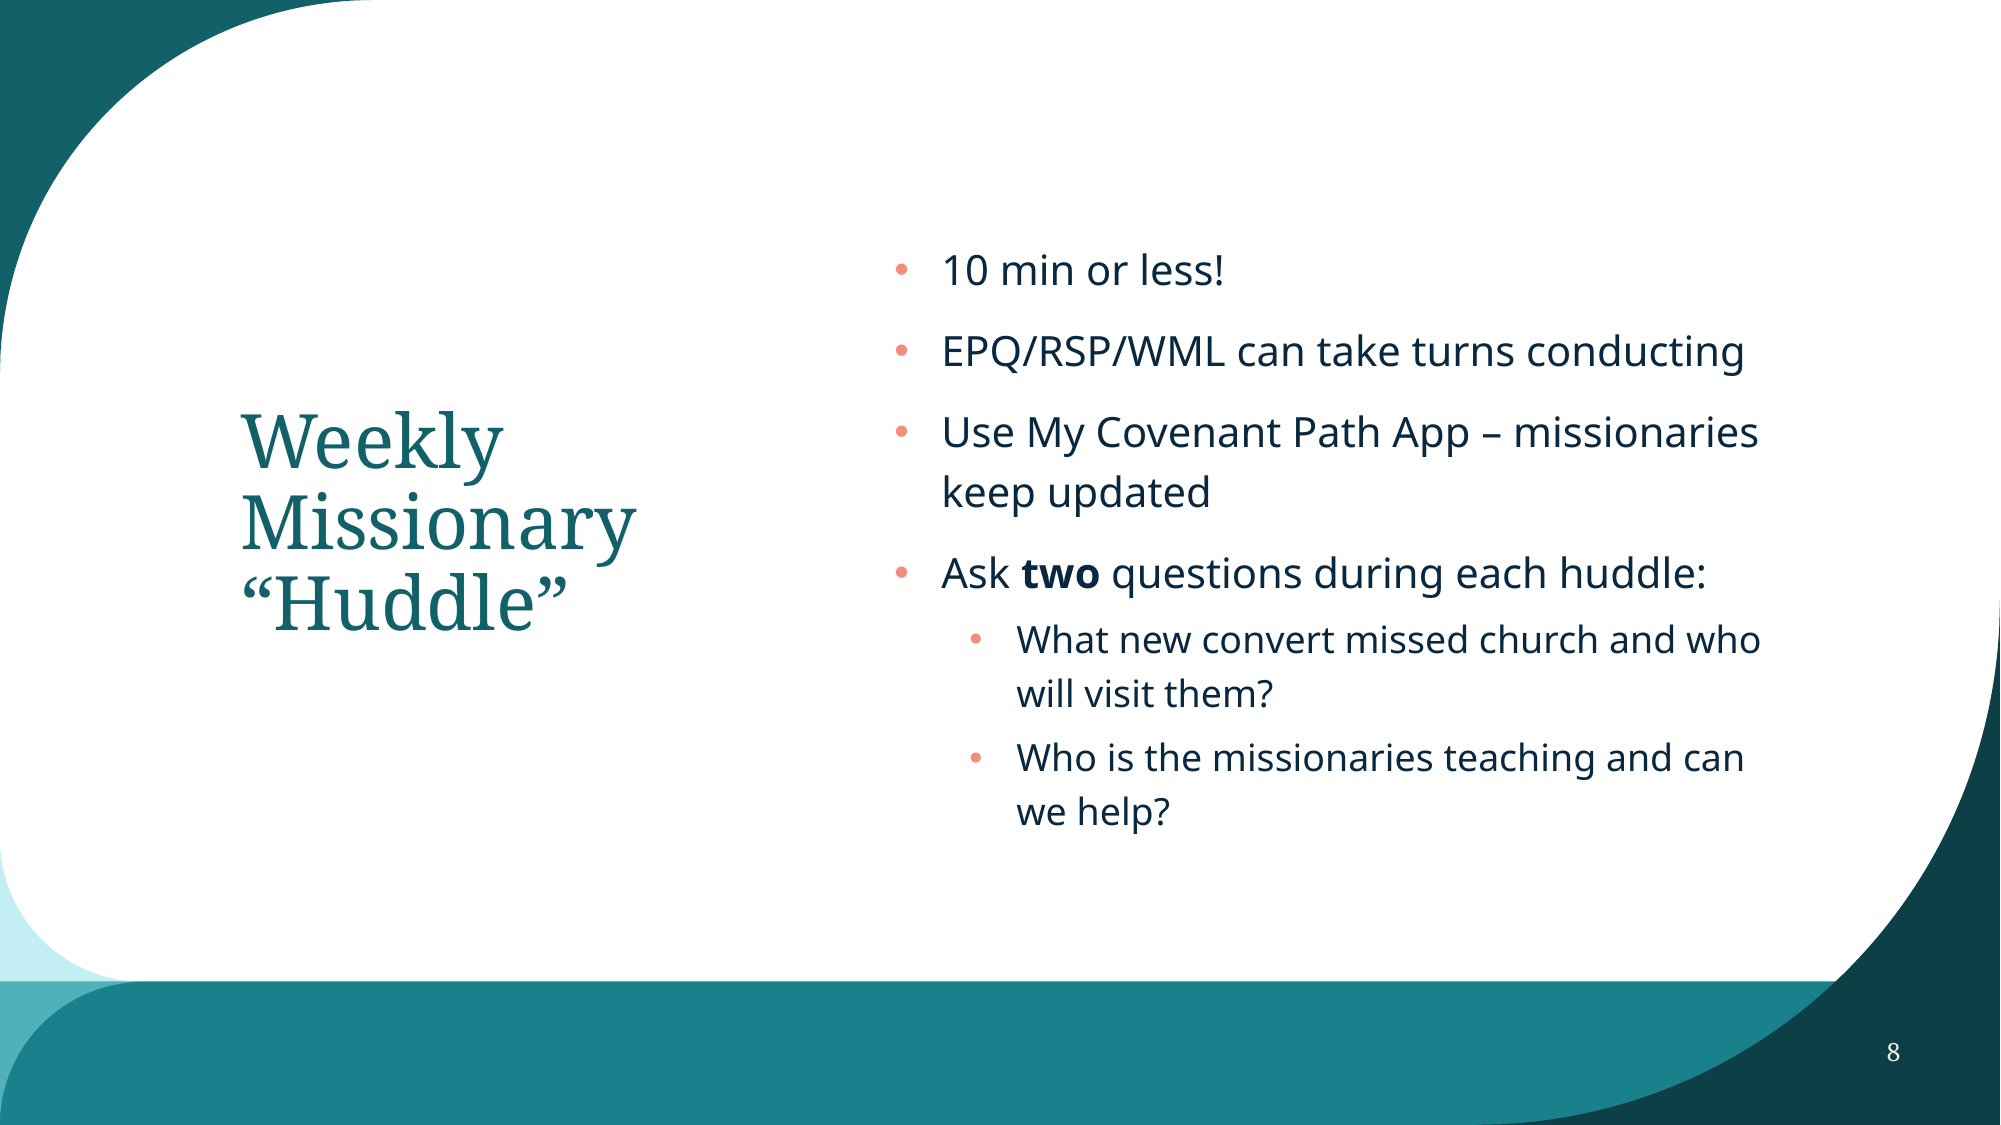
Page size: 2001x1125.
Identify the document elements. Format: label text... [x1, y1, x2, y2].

title Weekly Missionary “Huddle” [225, 242, 834, 808]
slide_number 8 [1787, 981, 2000, 1125]
list 10 min or less! EPQ/RSP/WML can take turns conducting Use My Covenant Path App – missionaries keep updated Ask two questions during each huddle: What new convert missed church and who will visit them? Who is the missionaries teaching and can we help? [879, 166, 1788, 982]
